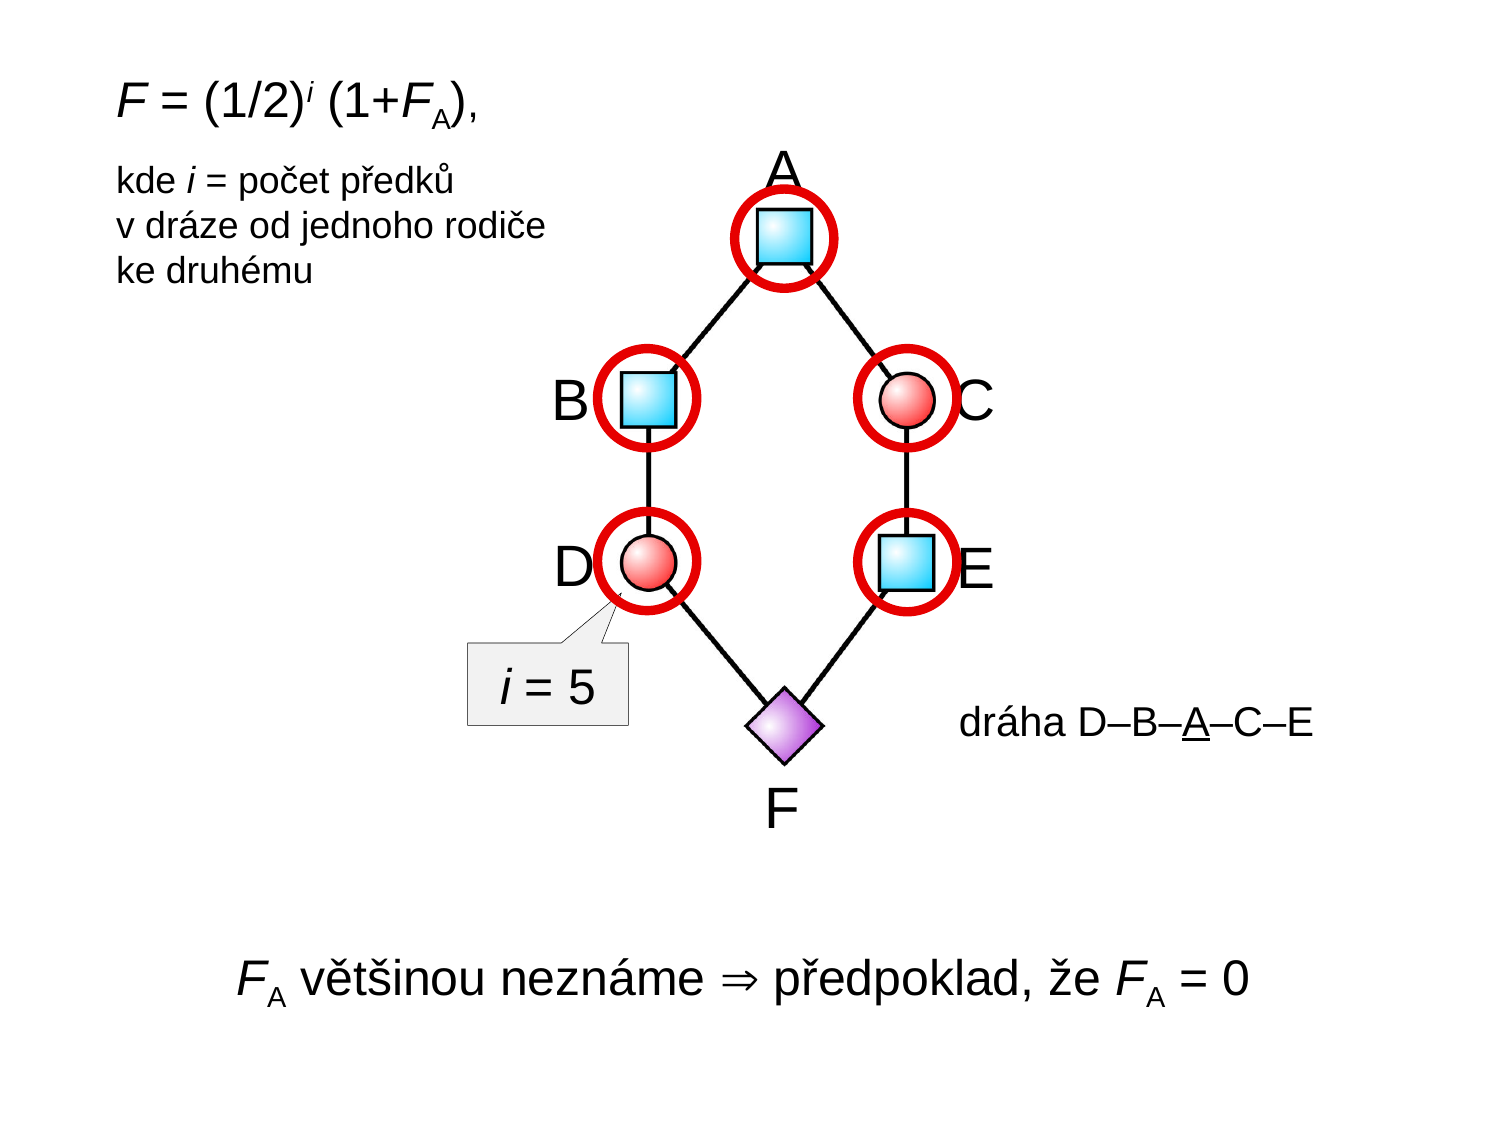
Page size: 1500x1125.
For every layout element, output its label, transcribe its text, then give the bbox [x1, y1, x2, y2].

text_box FA většinou neznáme  předpoklad, že FA = 0 [221, 937, 1266, 1021]
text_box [535, 125, 1012, 850]
text_box i = 5 [467, 642, 530, 726]
text_box dráha D–B–A–C–E [1015, 686, 1330, 752]
text_box F = (1/2)i (1+FA), kde i = počet předků v dráze od jednoho rodiče ke druhému [101, 59, 572, 299]
